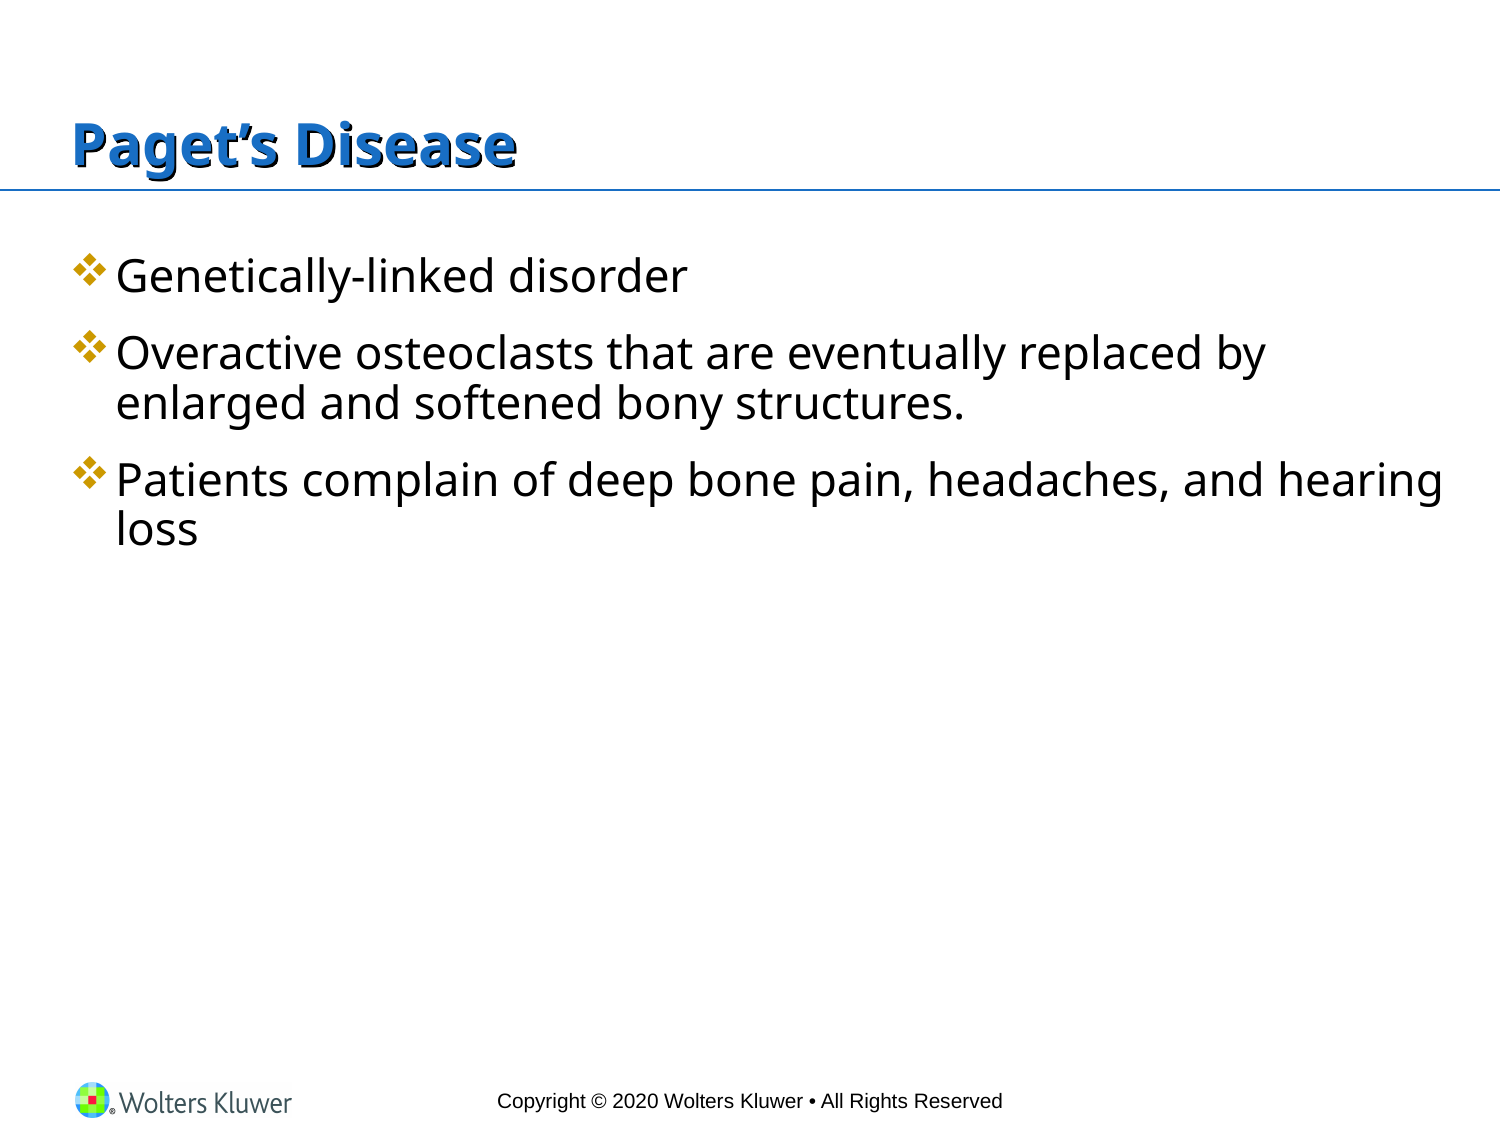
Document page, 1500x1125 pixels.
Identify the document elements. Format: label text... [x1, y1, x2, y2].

list Genetically-linked disorder Overactive osteoclasts that are eventually replaced by enlarged and softened bony structures. Patients complain of deep bone pain, headaches, and hearing loss [54, 245, 1468, 851]
title Paget’s Disease [70, 115, 1469, 179]
picture [75, 1082, 292, 1118]
